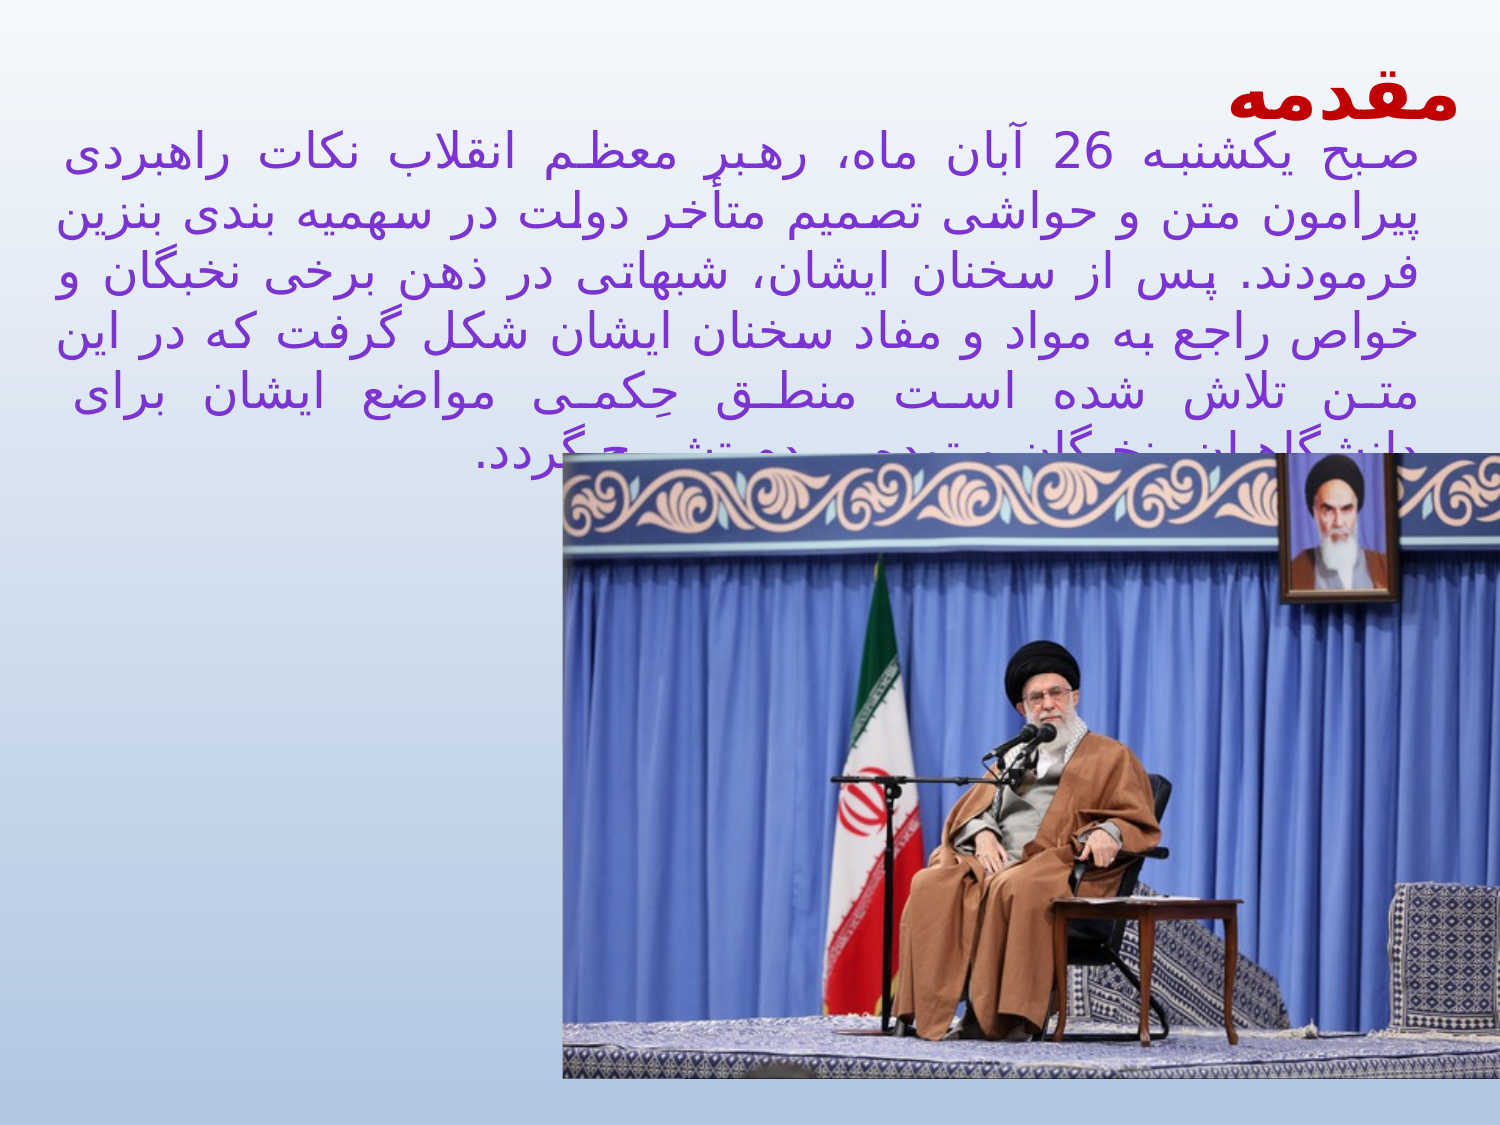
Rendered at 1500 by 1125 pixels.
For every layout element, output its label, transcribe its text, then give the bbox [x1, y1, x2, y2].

text_box صبح یکشنبه 26 آبان ماه، رهبر معظم انقلاب نکات راهبردی پیرامون متن و حواشی تصمیم متأخر دولت در سهمیه بندی بنزین فرمودند. پس از سخنان ایشان، شبهاتی در ذهن برخی نخبگان و خواص راجع به مواد و مفاد سخنان ایشان شکل گرفت که در این متن تلاش شده است منطق حِکمی مواضع ایشان برای دانشگاهیان، نخبگان و توده مردم تشریح گردد. [38, 111, 1436, 486]
picture [562, 453, 1500, 1079]
text_box مقدمه [1211, 37, 1477, 143]
